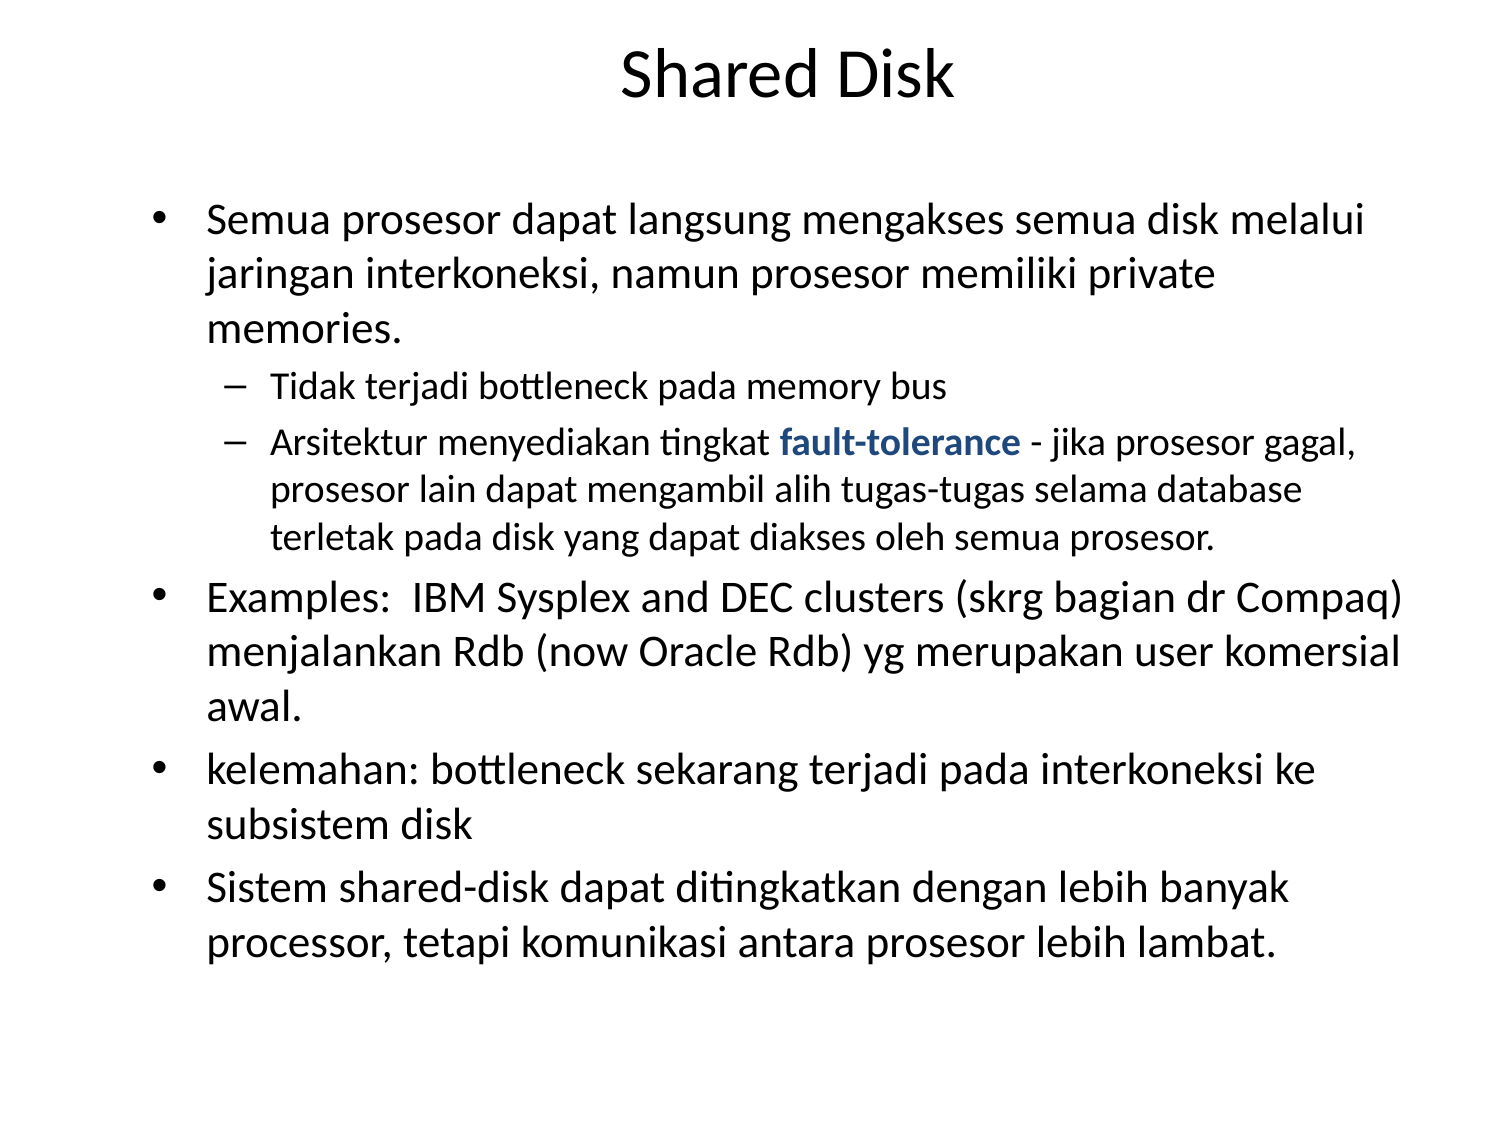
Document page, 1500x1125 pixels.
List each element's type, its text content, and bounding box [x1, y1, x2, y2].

text_box Semua prosesor dapat langsung mengakses semua disk melalui jaringan interkoneksi, namun prosesor memiliki private memories. Tidak terjadi bottleneck pada memory bus Arsitektur menyediakan tingkat fault-tolerance - jika prosesor gagal, prosesor lain dapat mengambil alih tugas-tugas selama database terletak pada disk yang dapat diakses oleh semua prosesor. Examples: IBM Sysplex and DEC clusters (skrg bagian dr Compaq) menjalankan Rdb (now Oracle Rdb) yg merupakan user komersial awal. kelemahan: bottleneck sekarang terjadi pada interkoneksi ke subsistem disk Sistem shared-disk dapat ditingkatkan dengan lebih banyak processor, tetapi komunikasi antara prosesor lebih lambat. [136, 181, 1425, 982]
title Shared Disk [126, 19, 1451, 120]
